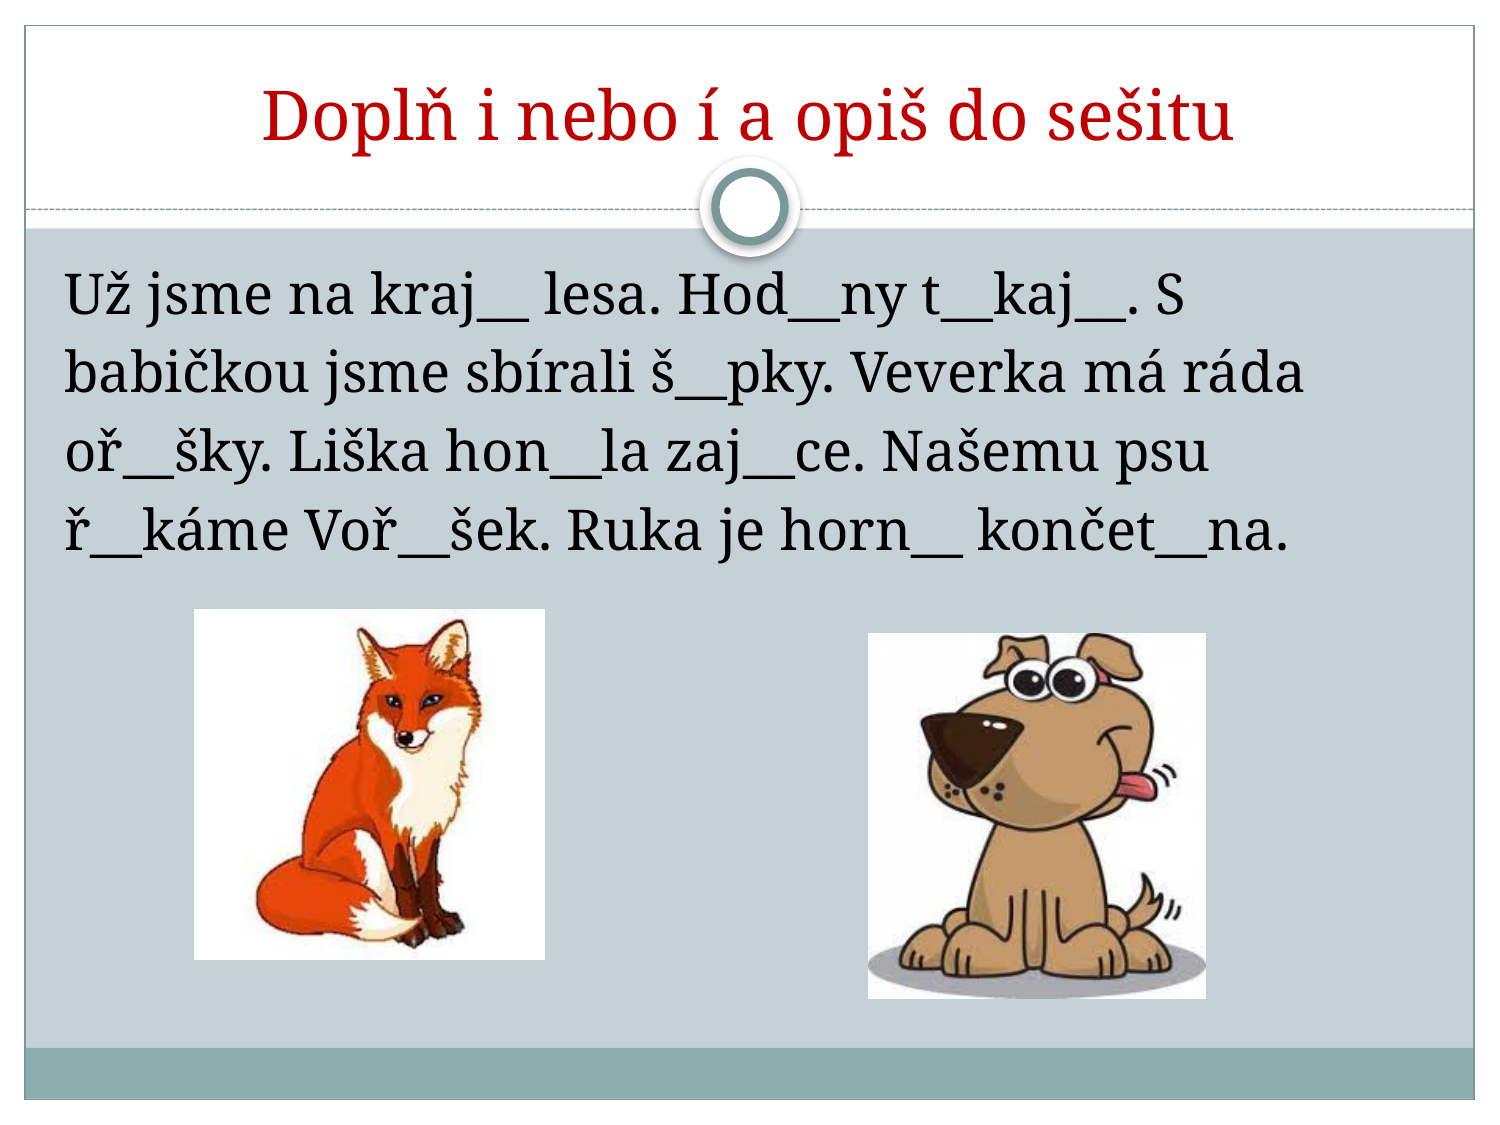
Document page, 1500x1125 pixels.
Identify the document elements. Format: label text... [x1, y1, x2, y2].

title Doplň i nebo í a opiš do sešitu [49, 37, 1450, 162]
picture [194, 609, 546, 960]
picture [867, 633, 1206, 1000]
list Už jsme na kraj__ lesa. Hod__ny t__kaj__. S babičkou jsme sbírali š__pky. Veverka má ráda oř__šky. Liška hon__la zaj__ce. Našemu psu ř__káme Voř__šek. Ruka je horn__ končet__na. [49, 250, 1445, 1001]
